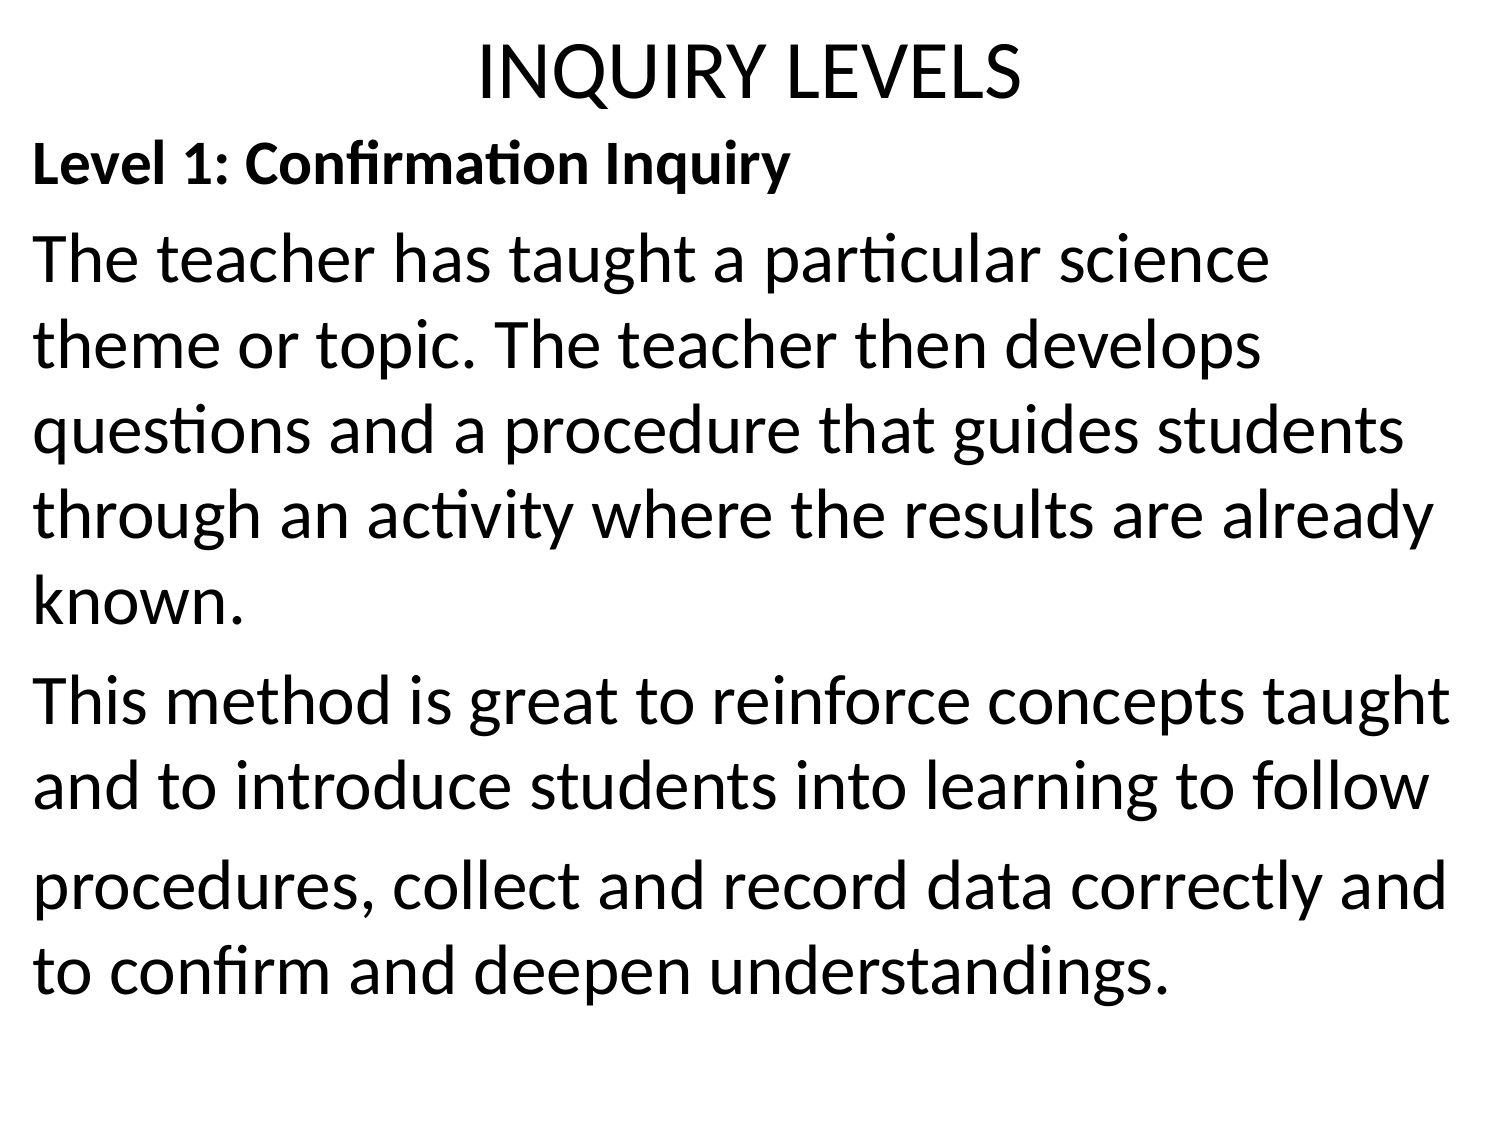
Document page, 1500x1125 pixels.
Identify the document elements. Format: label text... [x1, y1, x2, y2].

list Level 1: Confirmation Inquiry The teacher has taught a particular science theme or topic. The teacher then develops questions and a procedure that guides students through an activity where the results are already known. This method is great to reinforce concepts taught and to introduce students into learning to follow procedures, collect and record data correctly and to confirm and deepen understandings. [17, 113, 1471, 1106]
title INQUIRY LEVELS [75, 7, 1425, 113]
